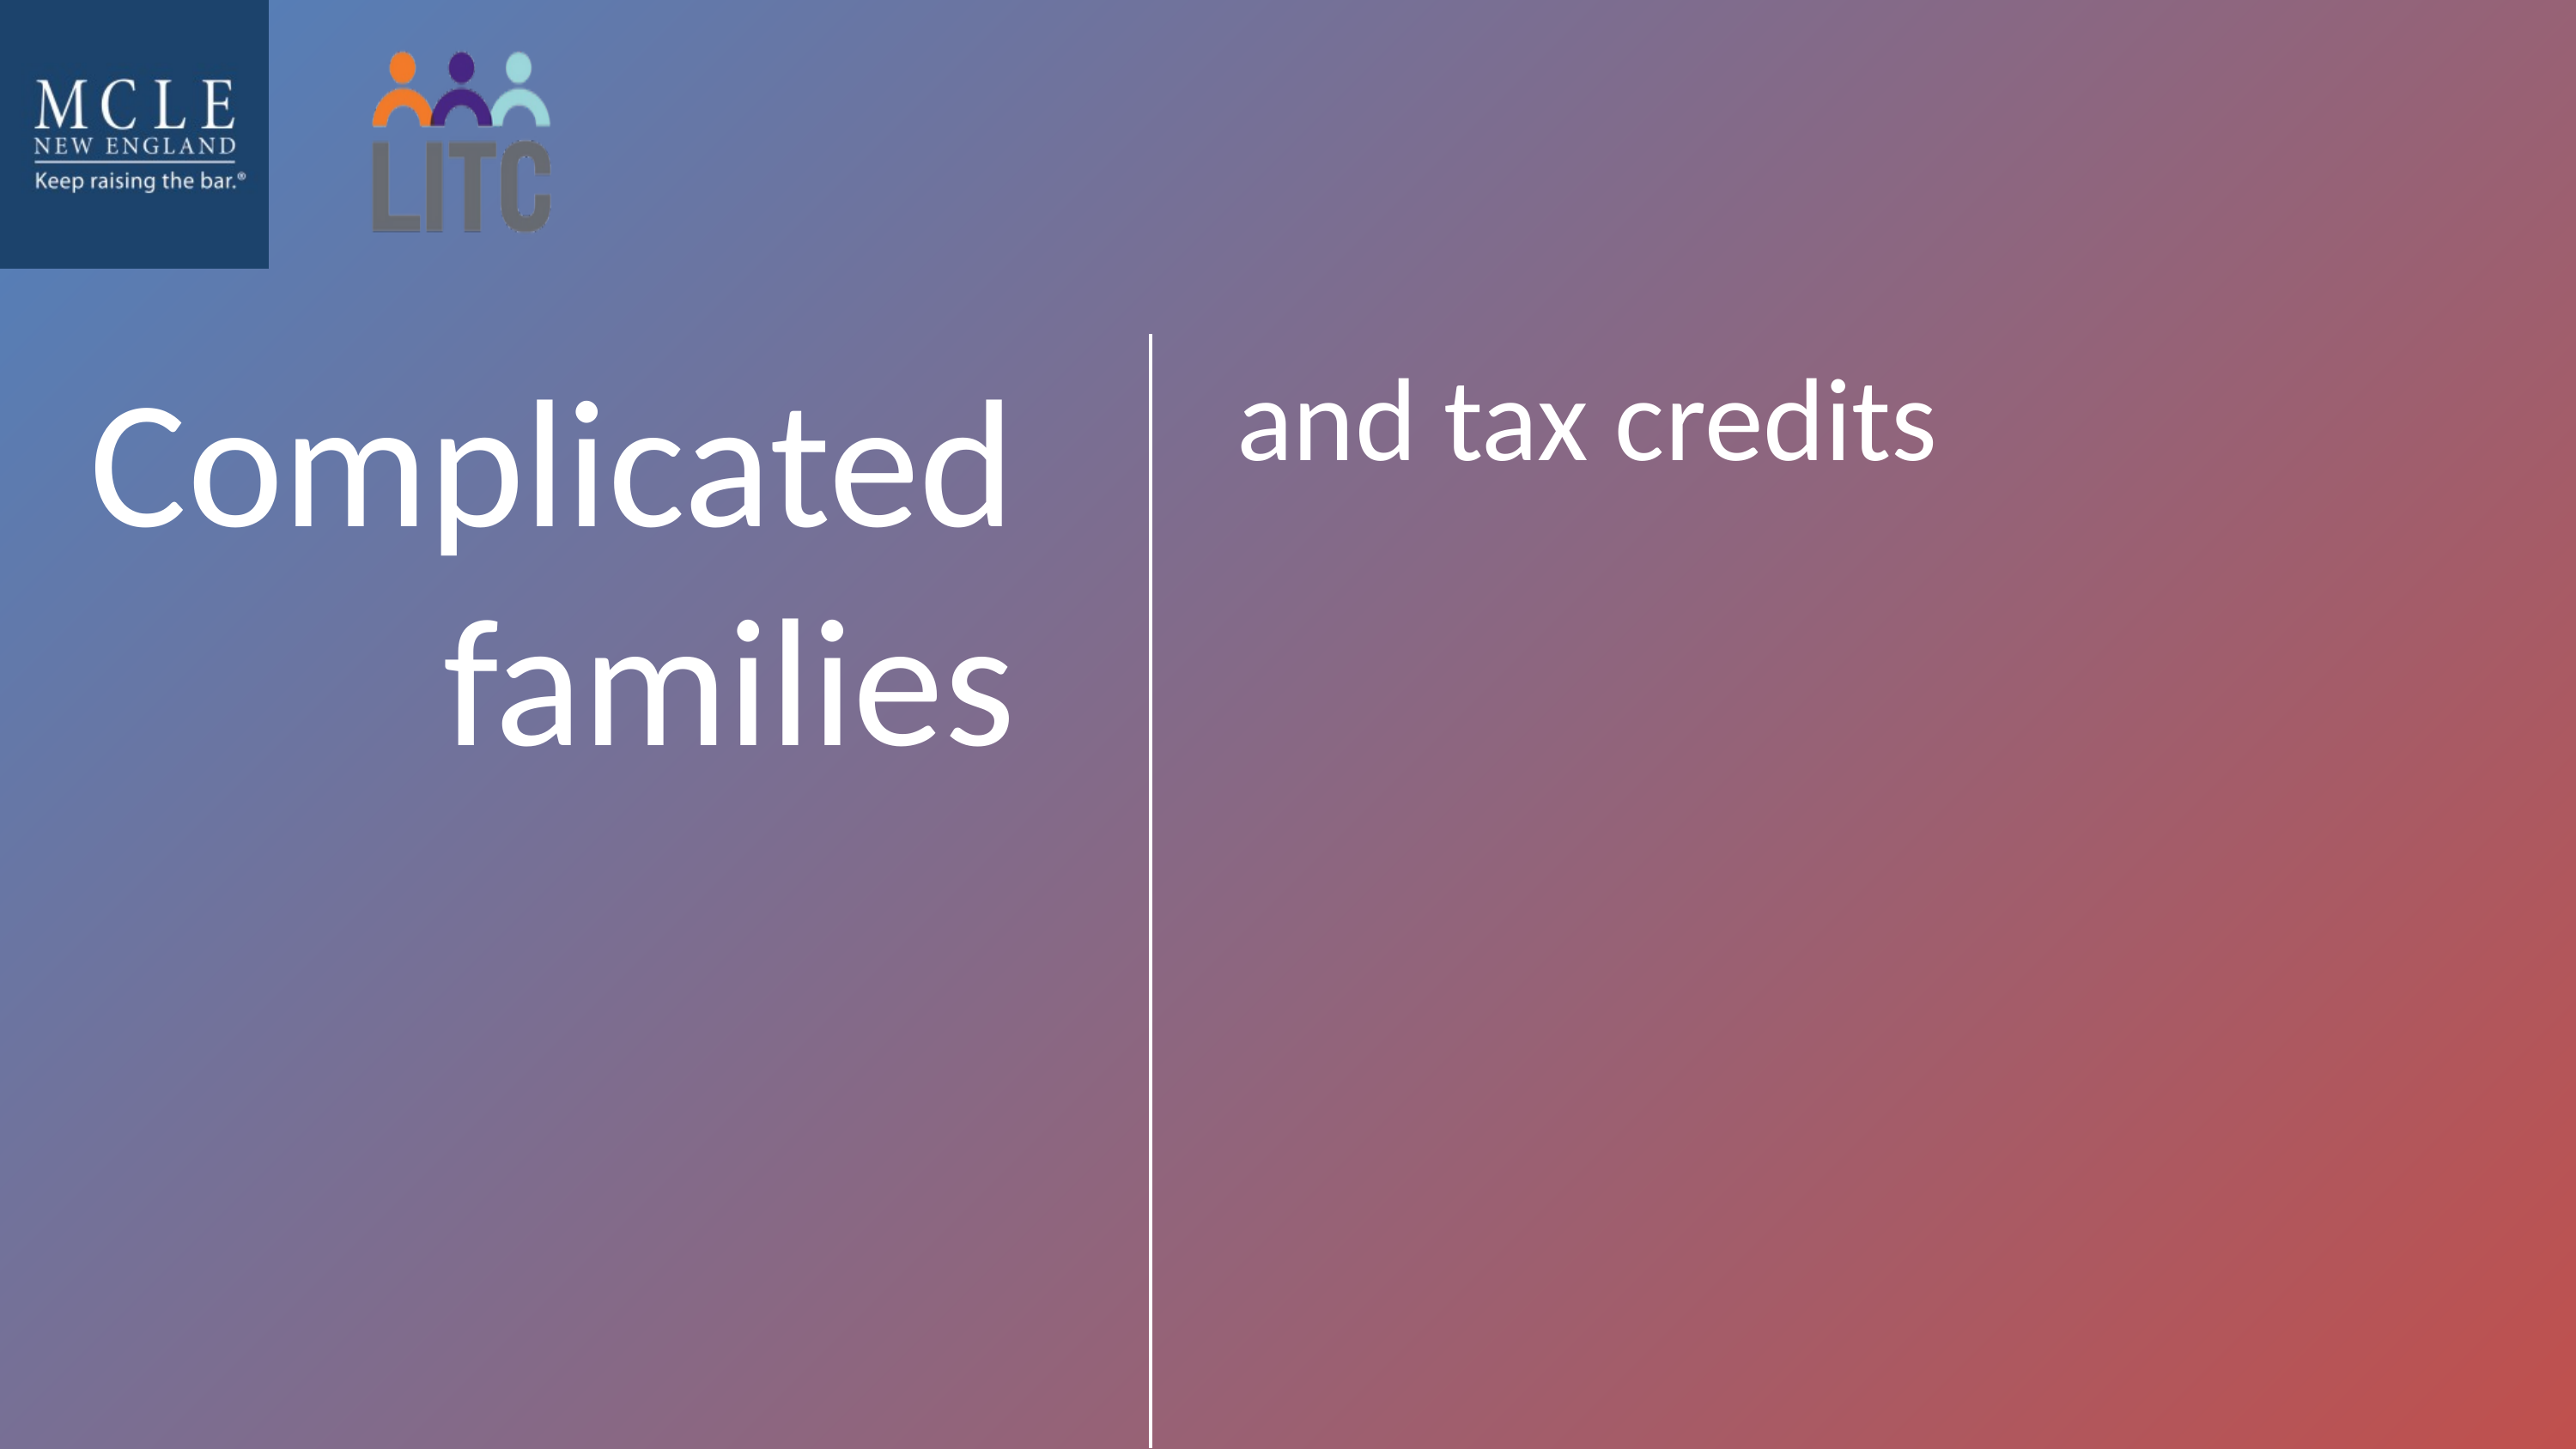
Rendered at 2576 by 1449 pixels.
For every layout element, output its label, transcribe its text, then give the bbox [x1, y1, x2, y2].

title Complicated families [51, 337, 1030, 1420]
picture [0, 0, 269, 269]
subtitle and tax credits [1224, 336, 2423, 1413]
text_box [0, 0, 2576, 1449]
text_box [312, 0, 612, 246]
